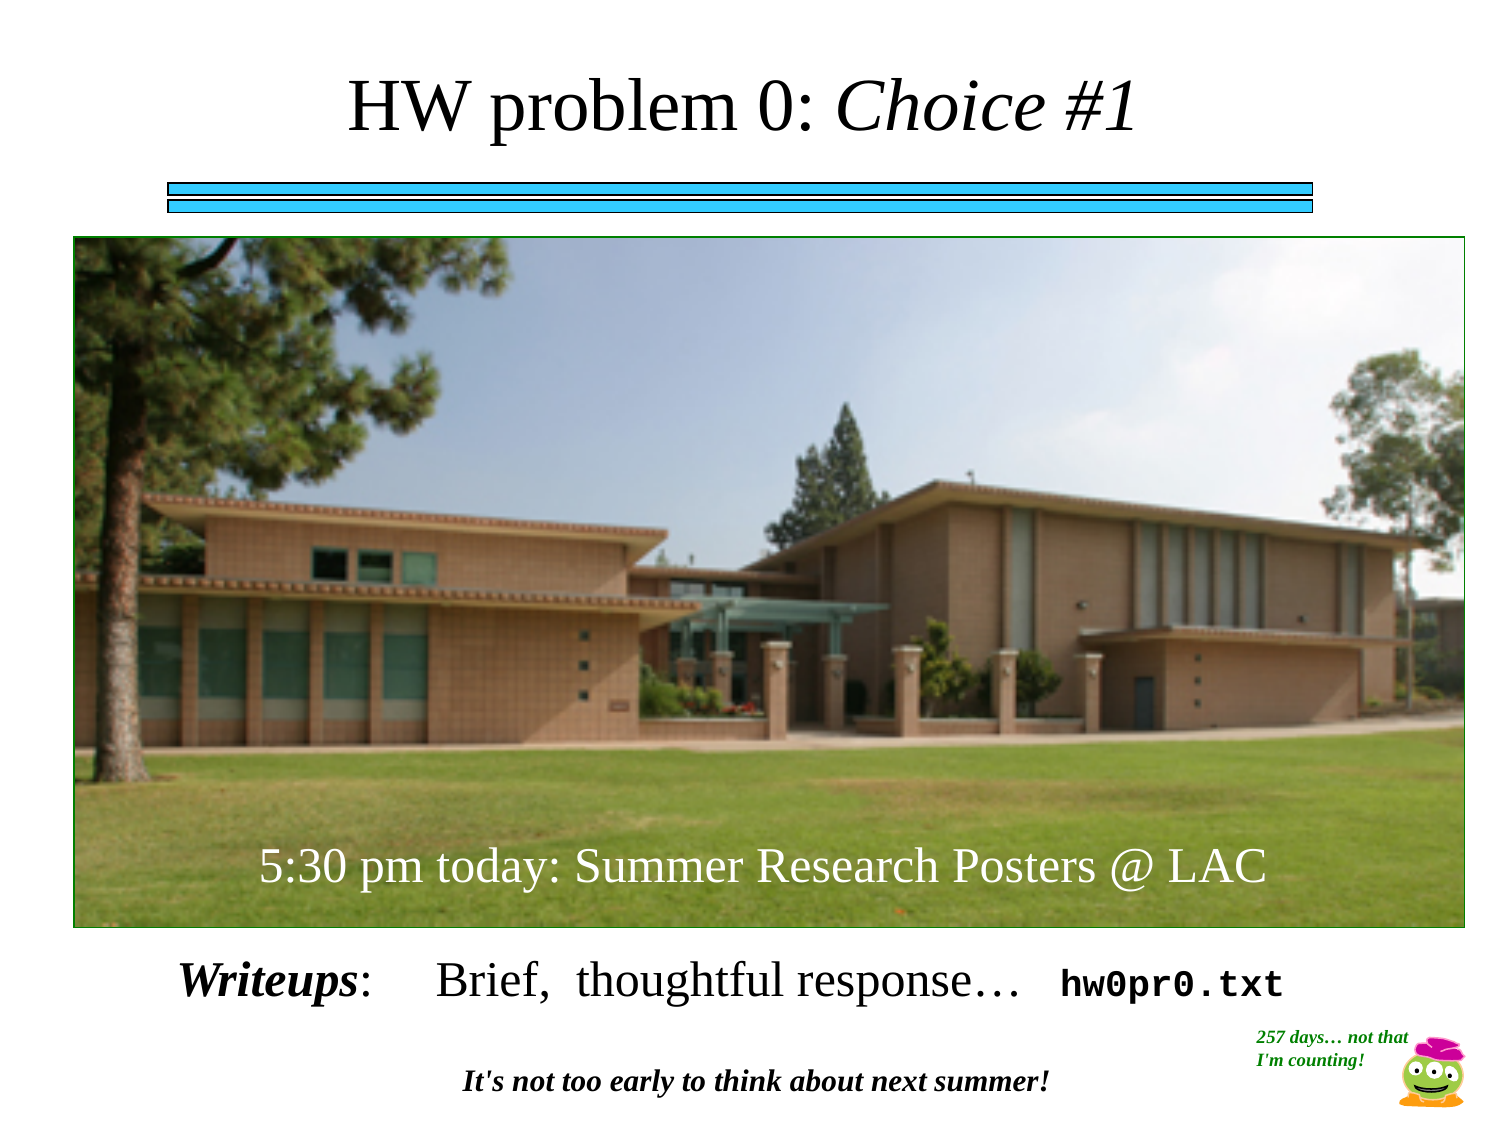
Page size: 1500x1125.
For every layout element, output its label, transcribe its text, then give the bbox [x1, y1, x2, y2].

picture [74, 237, 1465, 928]
text_box HW problem 0: Choice #1 [50, 48, 1438, 153]
text_box 257 days… not that I'm counting! [1241, 1017, 1426, 1078]
text_box It's not too early to think about next summer! [96, 1052, 1394, 1105]
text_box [167, 182, 1313, 213]
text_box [1399, 1037, 1466, 1107]
text_box Writeups: Brief, thoughtful response… hw0pr0.txt [92, 939, 1414, 1015]
